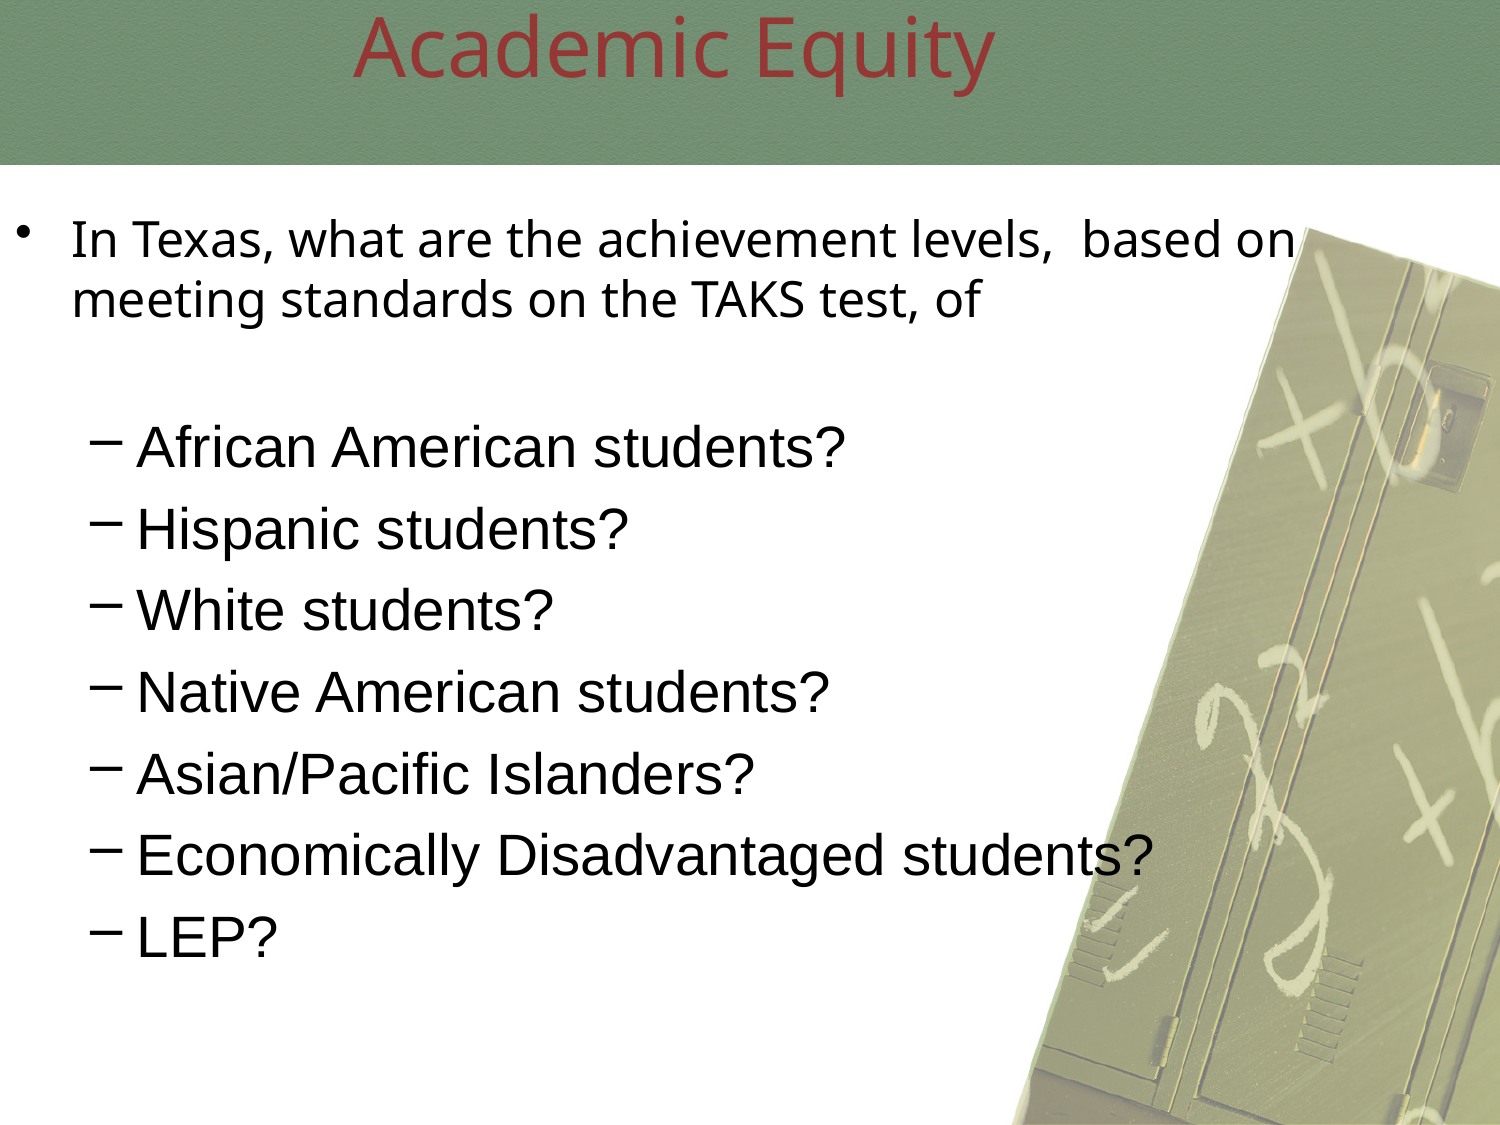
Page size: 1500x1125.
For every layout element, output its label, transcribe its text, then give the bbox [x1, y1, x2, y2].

title Academic Equity [0, 24, 1351, 163]
picture [0, 0, 1500, 1125]
list In Texas, what are the achievement levels, based on meeting standards on the TAKS test, of African American students? Hispanic students? White students? Native American students? Asian/Pacific Islanders? Economically Disadvantaged students? LEP? [0, 199, 1326, 1051]
